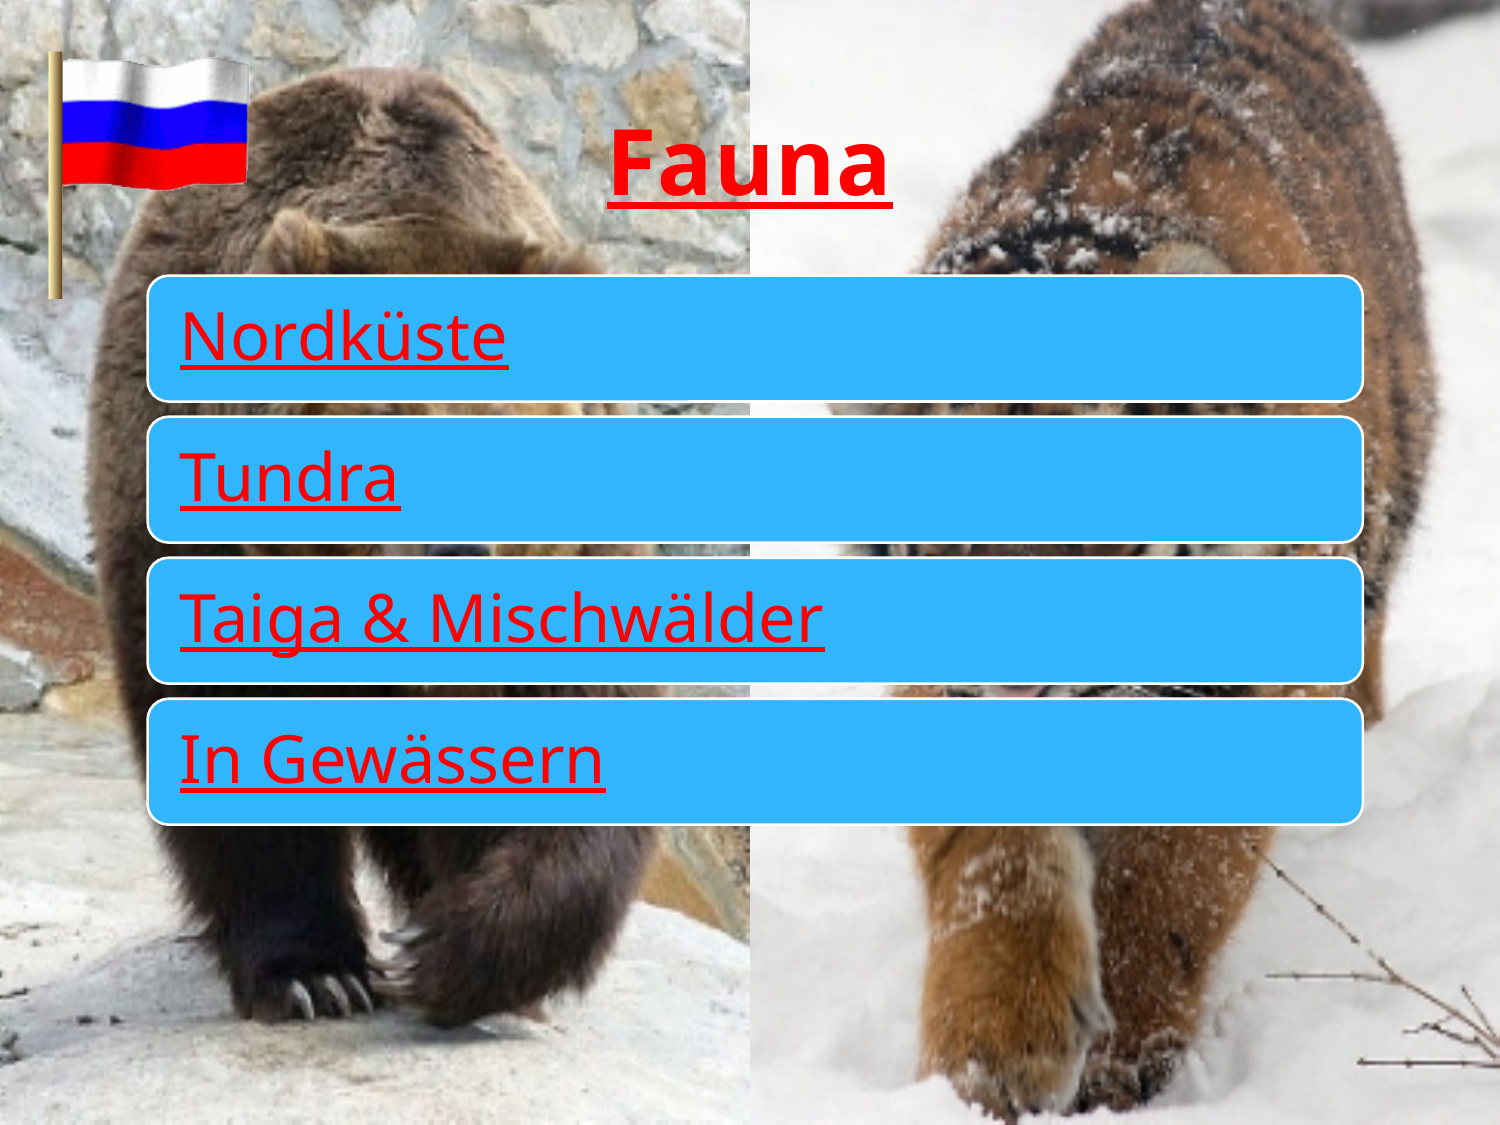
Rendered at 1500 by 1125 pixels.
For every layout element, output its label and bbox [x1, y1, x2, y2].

list [147, 266, 1364, 834]
picture [0, 0, 1500, 1125]
